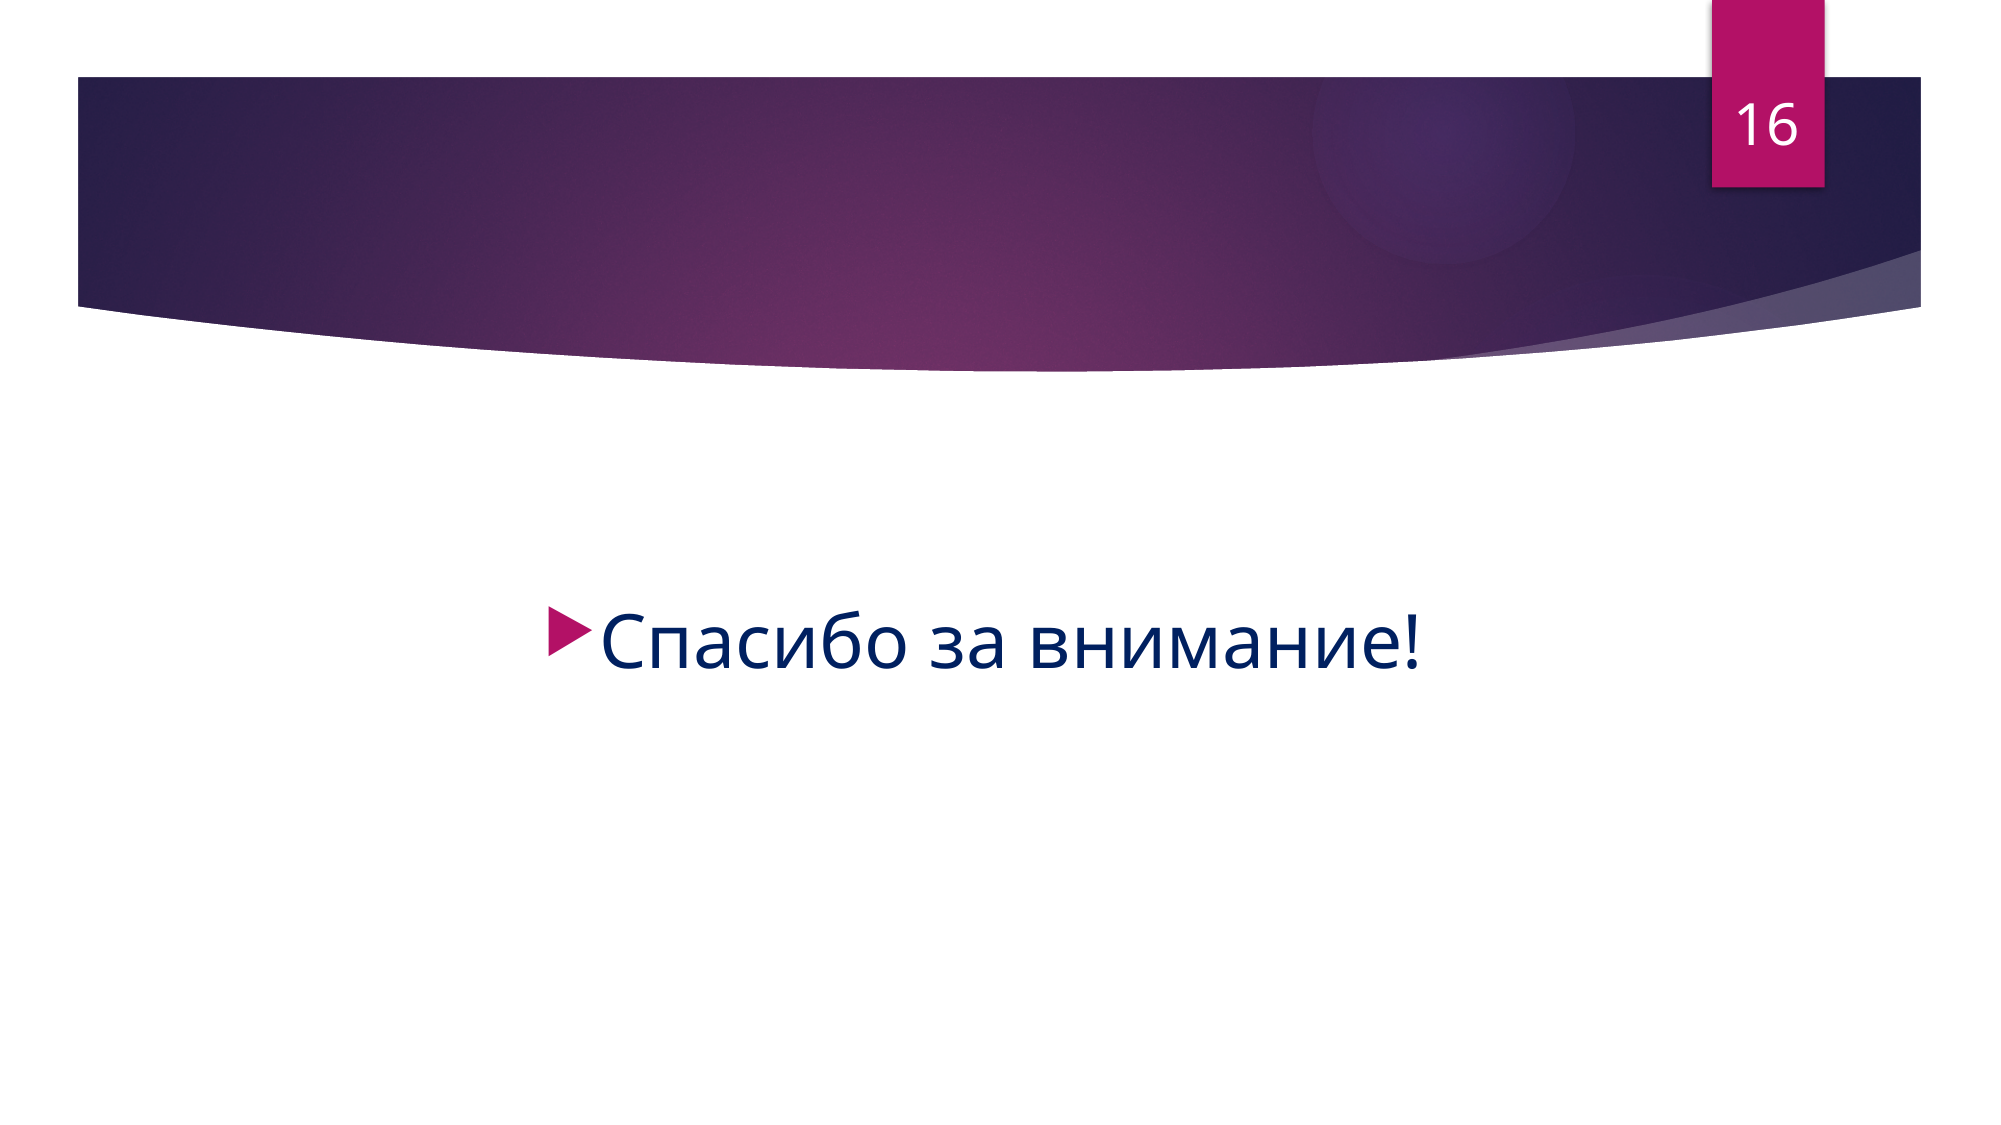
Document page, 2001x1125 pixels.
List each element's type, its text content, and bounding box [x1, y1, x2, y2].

list Спасибо за внимание! [259, 586, 1708, 749]
slide_number 16 [1698, 48, 1836, 175]
